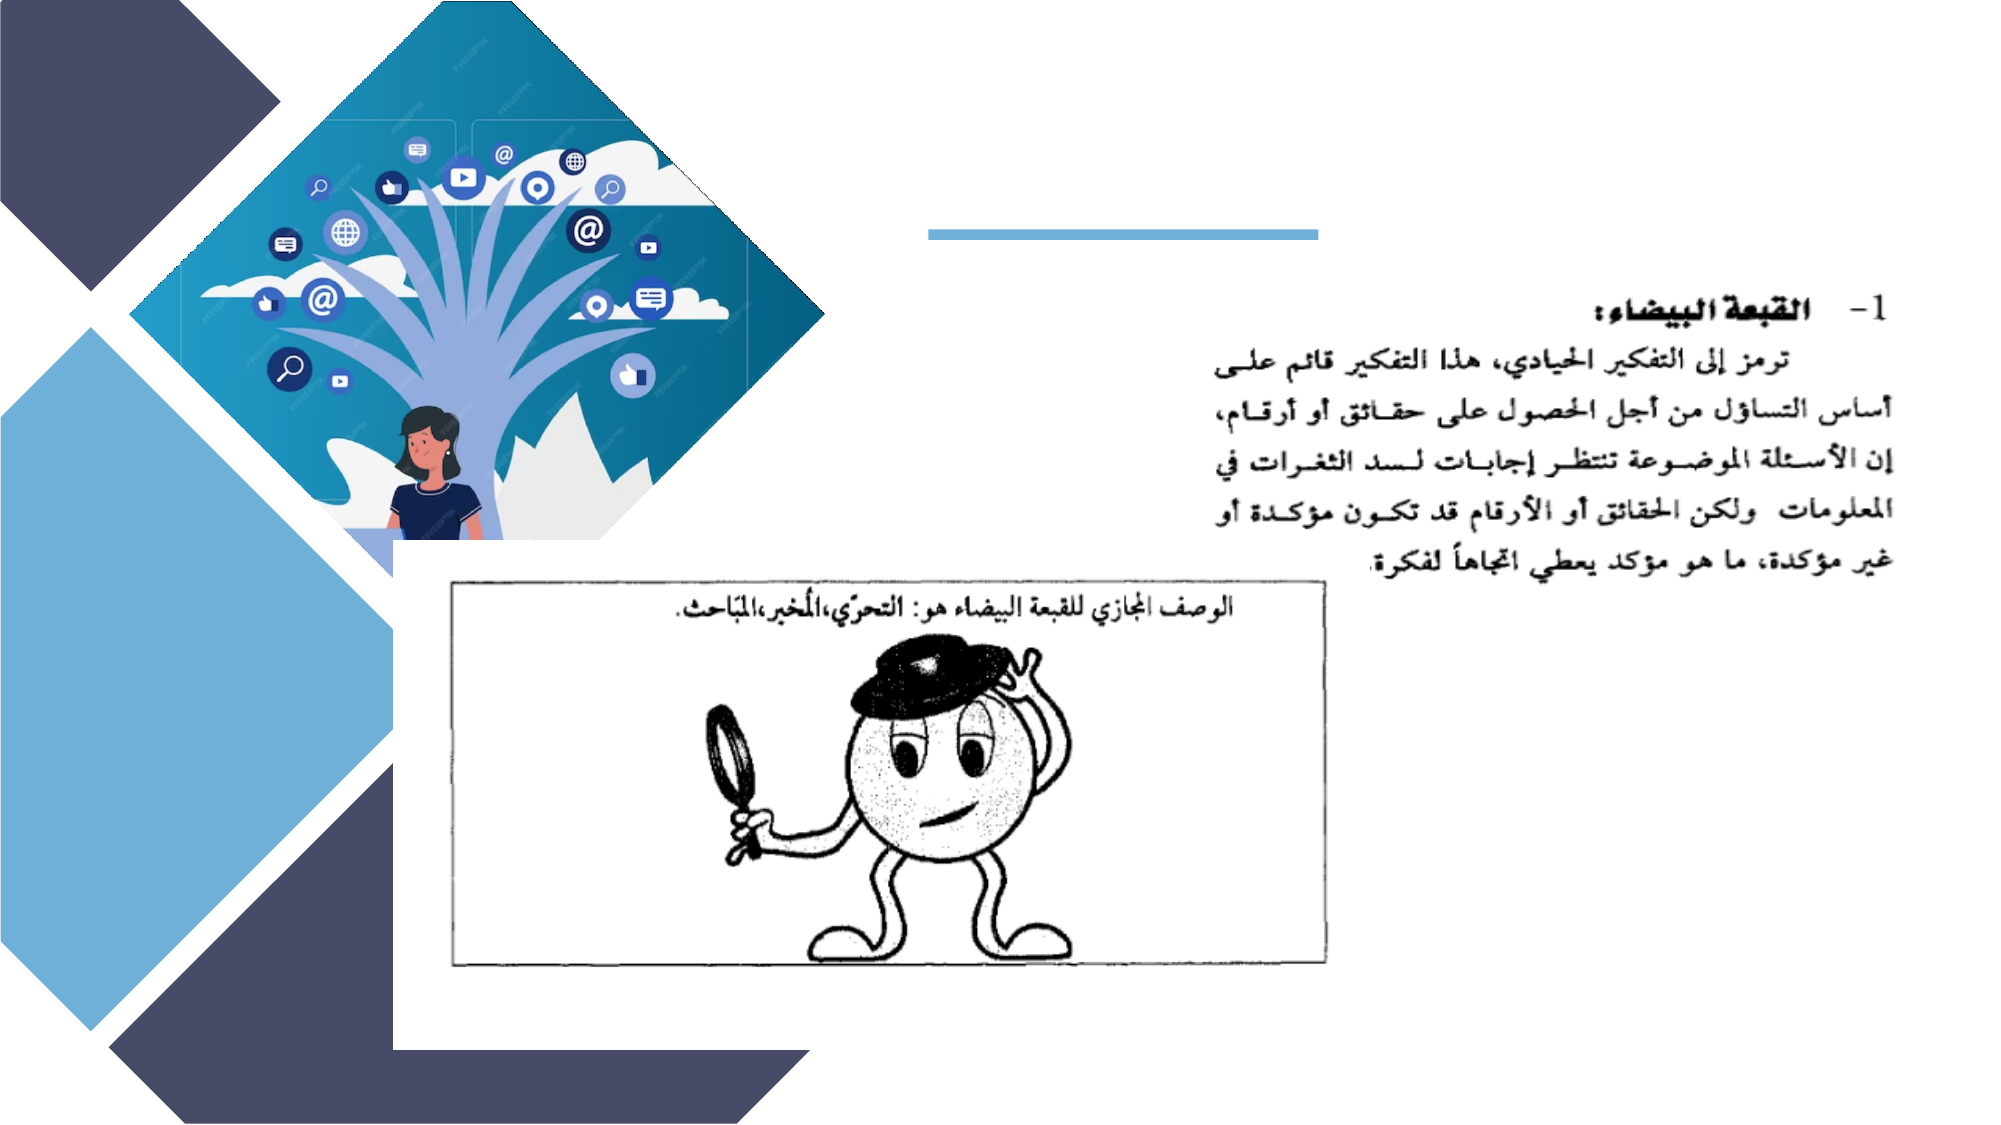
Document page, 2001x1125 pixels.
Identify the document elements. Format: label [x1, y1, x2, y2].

picture [393, 265, 1944, 1050]
text_box [928, 229, 1319, 240]
text_box [0, 0, 825, 1124]
